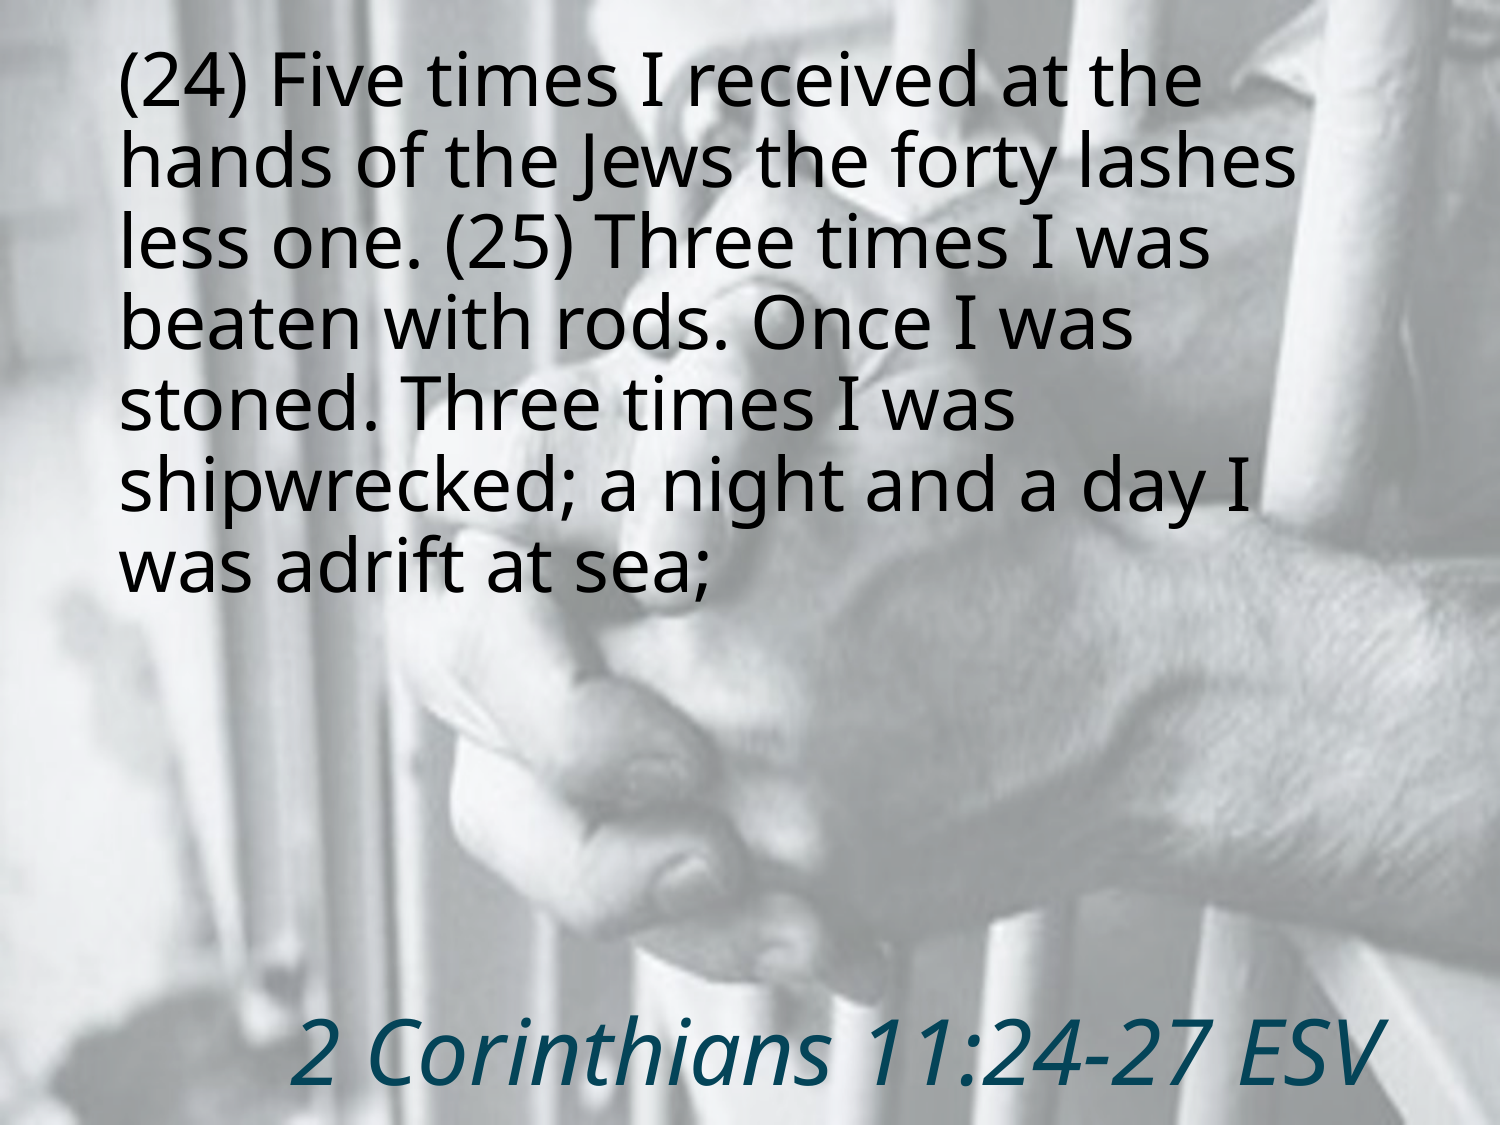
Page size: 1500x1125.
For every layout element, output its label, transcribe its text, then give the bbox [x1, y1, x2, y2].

title 2 Corinthians 11:24-27 ESV [103, 986, 1397, 1125]
list (24) Five times I received at the hands of the Jews the forty lashes less one. (25) Three times I was beaten with rods. Once I was stoned. Three times I was shipwrecked; a night and a day I was adrift at sea; [103, 34, 1397, 908]
